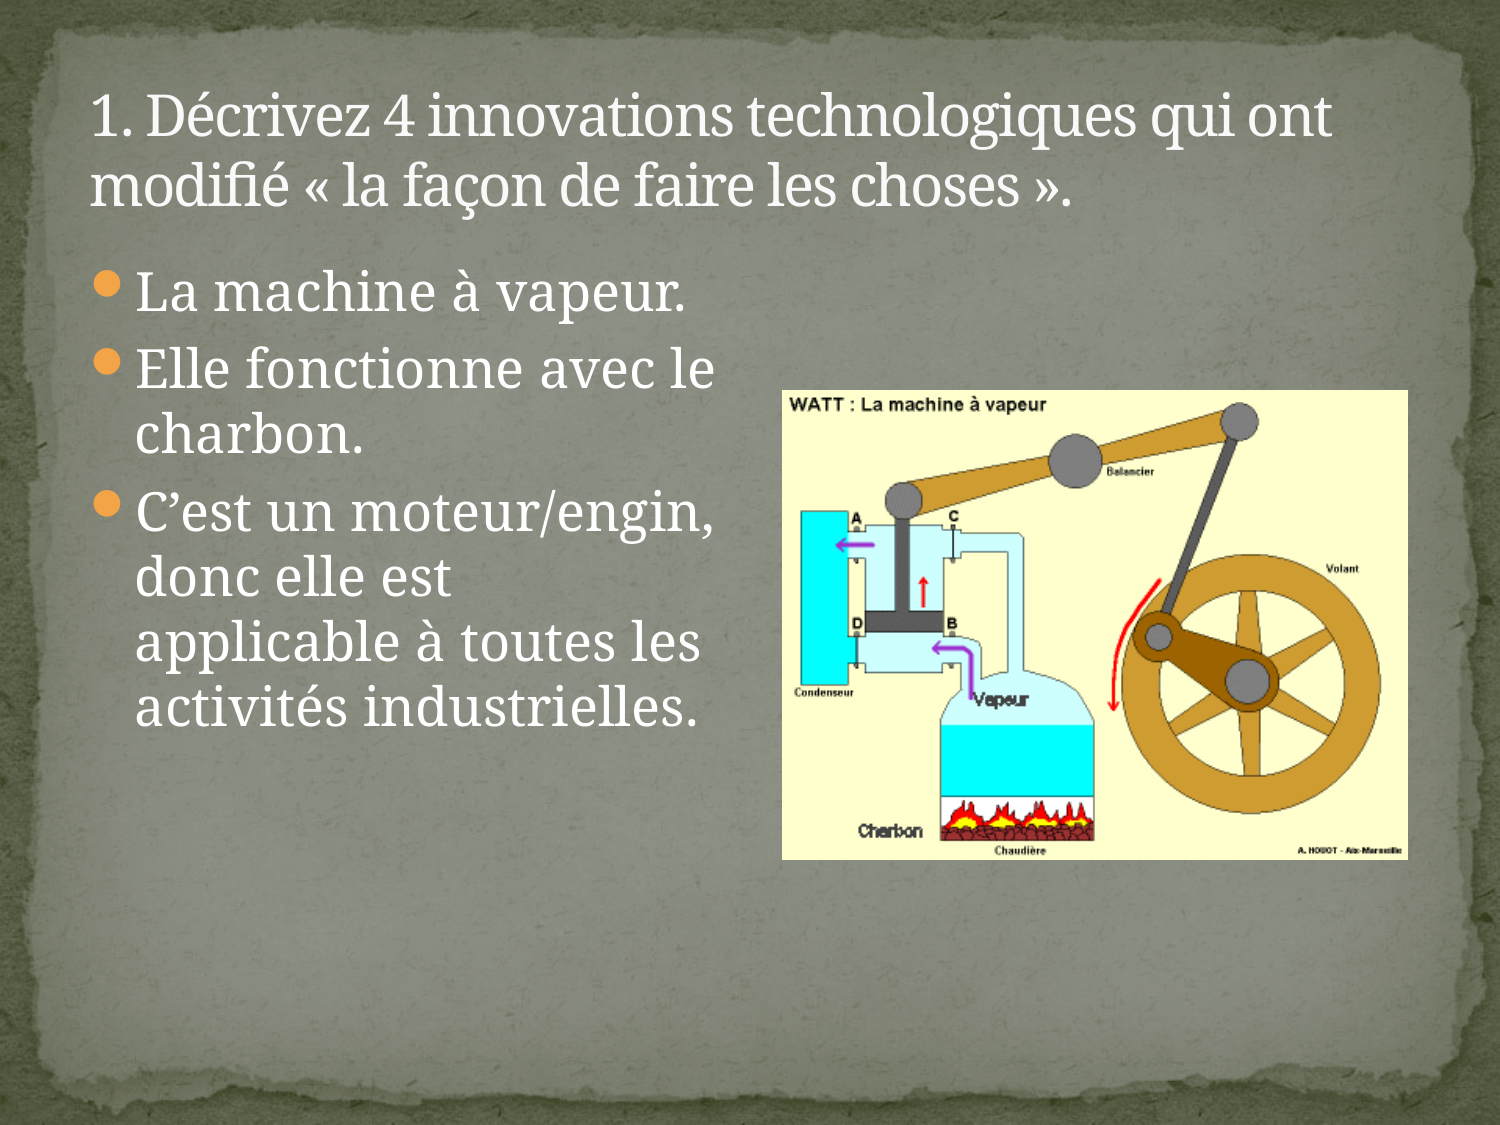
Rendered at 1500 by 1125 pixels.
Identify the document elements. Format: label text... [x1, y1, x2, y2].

list La machine à vapeur. Elle fonctionne avec le charbon. C’est un moteur/engin, donc elle est applicable à toutes les activités industrielles. [75, 249, 741, 1000]
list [784, 392, 1407, 858]
title 1. Décrivez 4 innovations technologiques qui ont modifié « la façon de faire les choses ». [74, 24, 1425, 225]
